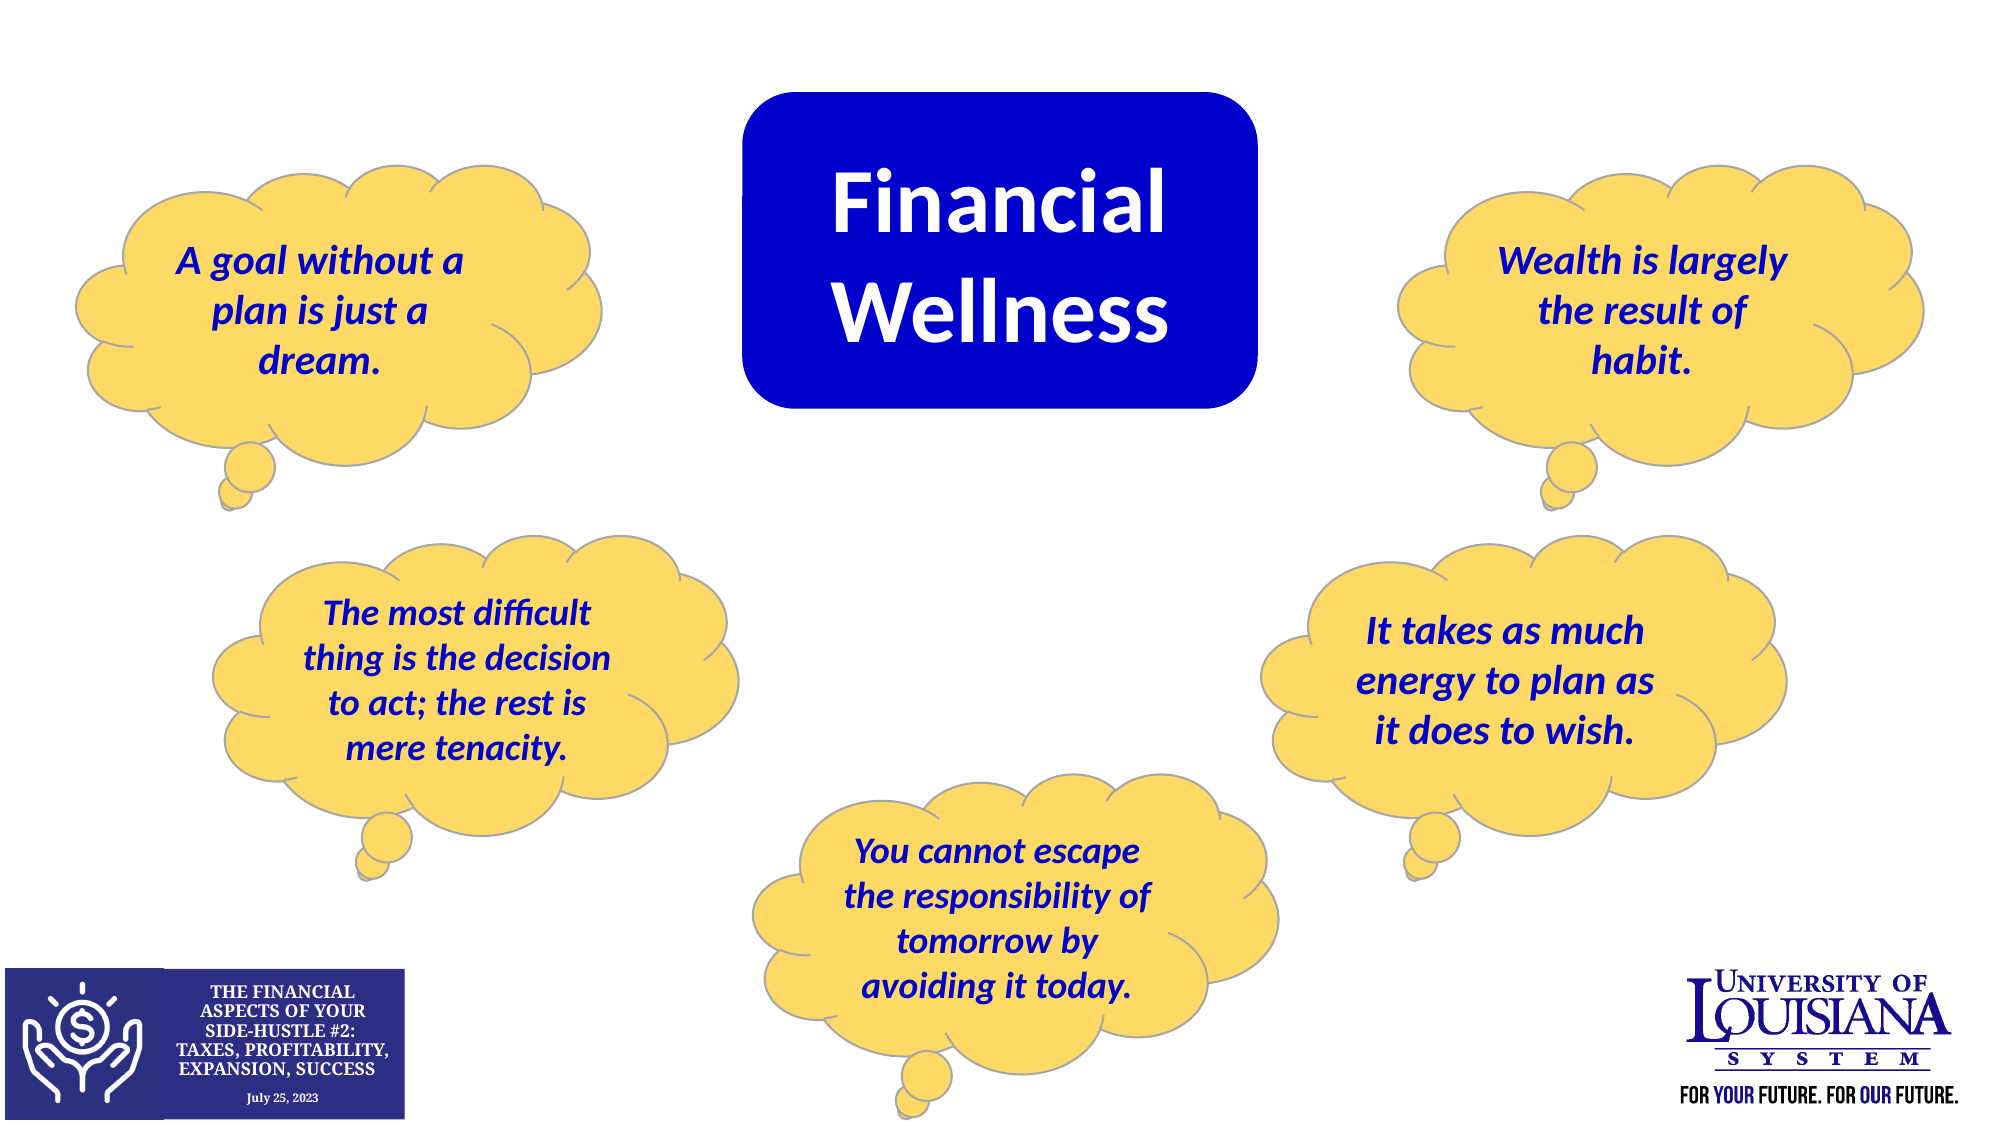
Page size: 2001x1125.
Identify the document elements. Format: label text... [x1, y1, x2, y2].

text_box Financial Wellness [741, 91, 1259, 410]
text_box You cannot escape the responsibility of tomorrow by avoiding it today. [751, 773, 1280, 1121]
text_box Wealth is largely the result of habit. [1396, 164, 1925, 512]
picture [5, 968, 161, 1120]
text_box The most difficult thing is the decision to act; the rest is mere tenacity. [211, 534, 740, 882]
text_box It takes as much energy to plan as it does to wish. [1259, 534, 1788, 882]
text_box A goal without a plan is just a dream. [74, 164, 603, 512]
picture [1655, 956, 1983, 1120]
